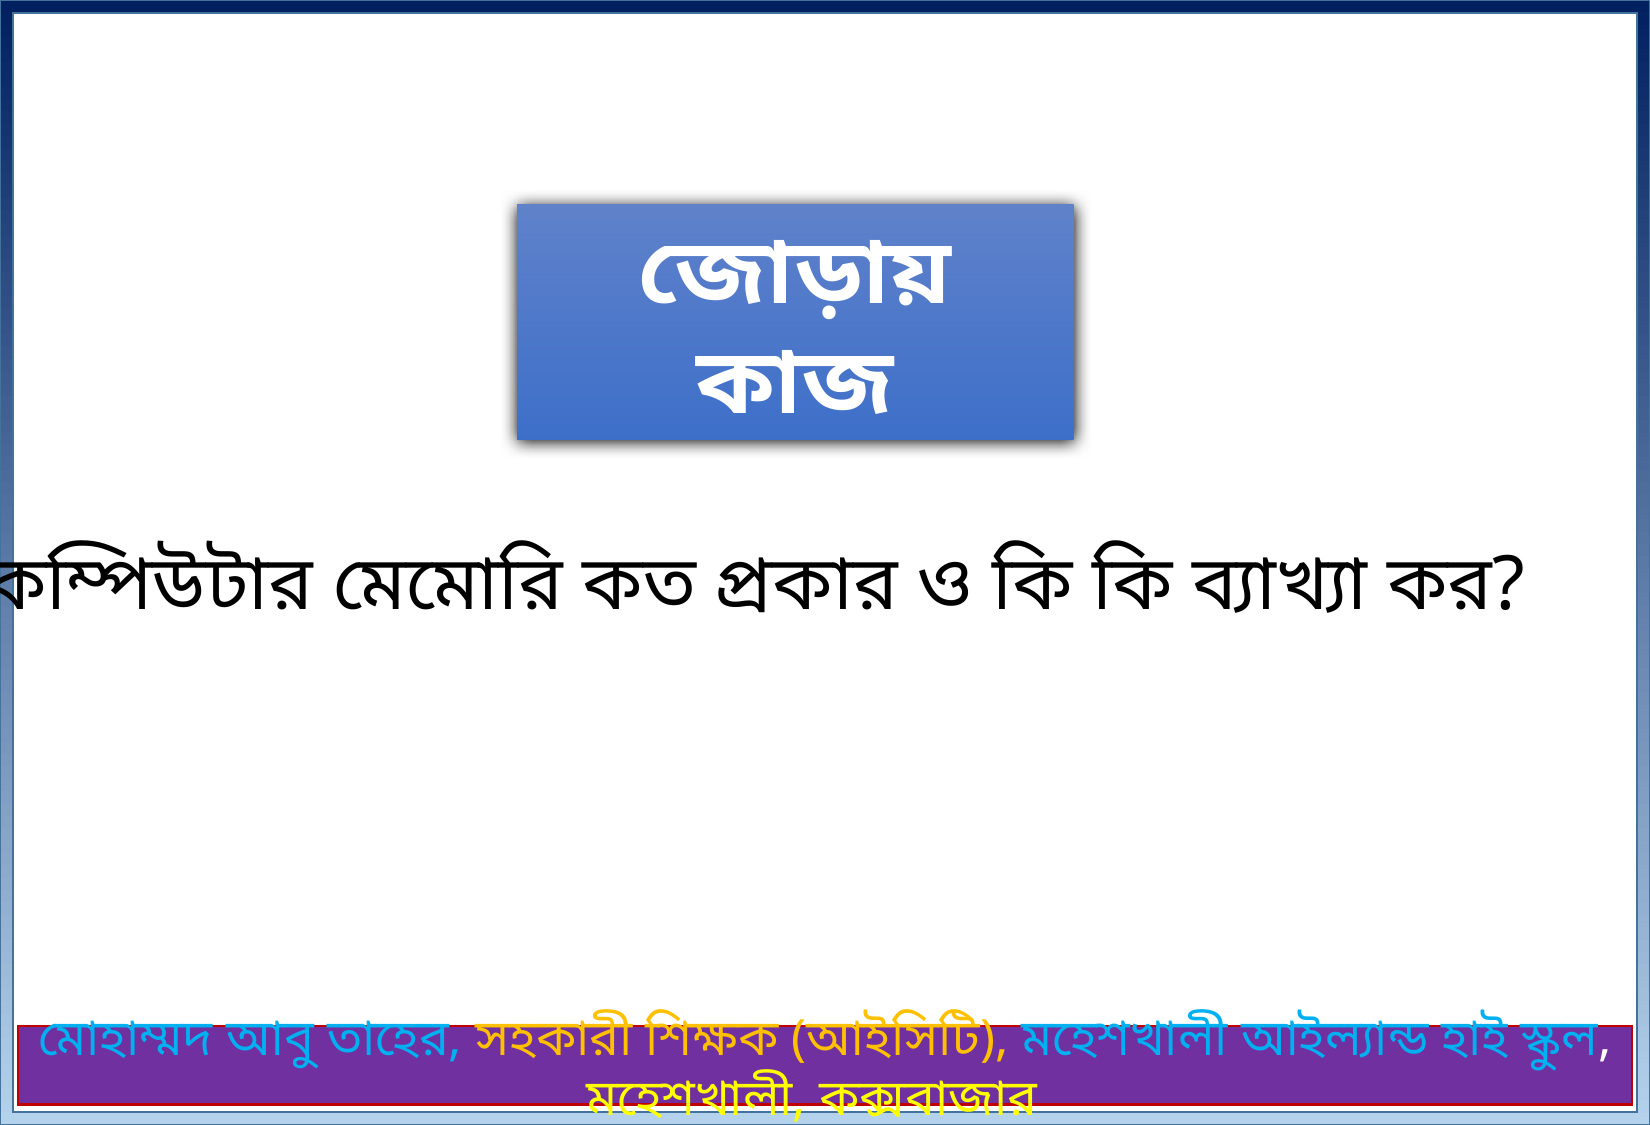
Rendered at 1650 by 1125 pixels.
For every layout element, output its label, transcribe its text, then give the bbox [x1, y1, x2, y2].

text_box কম্পিউটার মেমোরি কত প্রকার ও কি কি ব্যাখ্যা কর? [0, 527, 1540, 632]
text_box মোহাম্মদ আবু তাহের, সহকারী শিক্ষক (আইসিটি), মহেশখালী আইল্যান্ড হাই স্কুল, মহেশখালী, কক্সবাজার [17, 1025, 1633, 1106]
text_box [0, 0, 1650, 1125]
text_box জোড়ায় কাজ [516, 204, 1074, 440]
